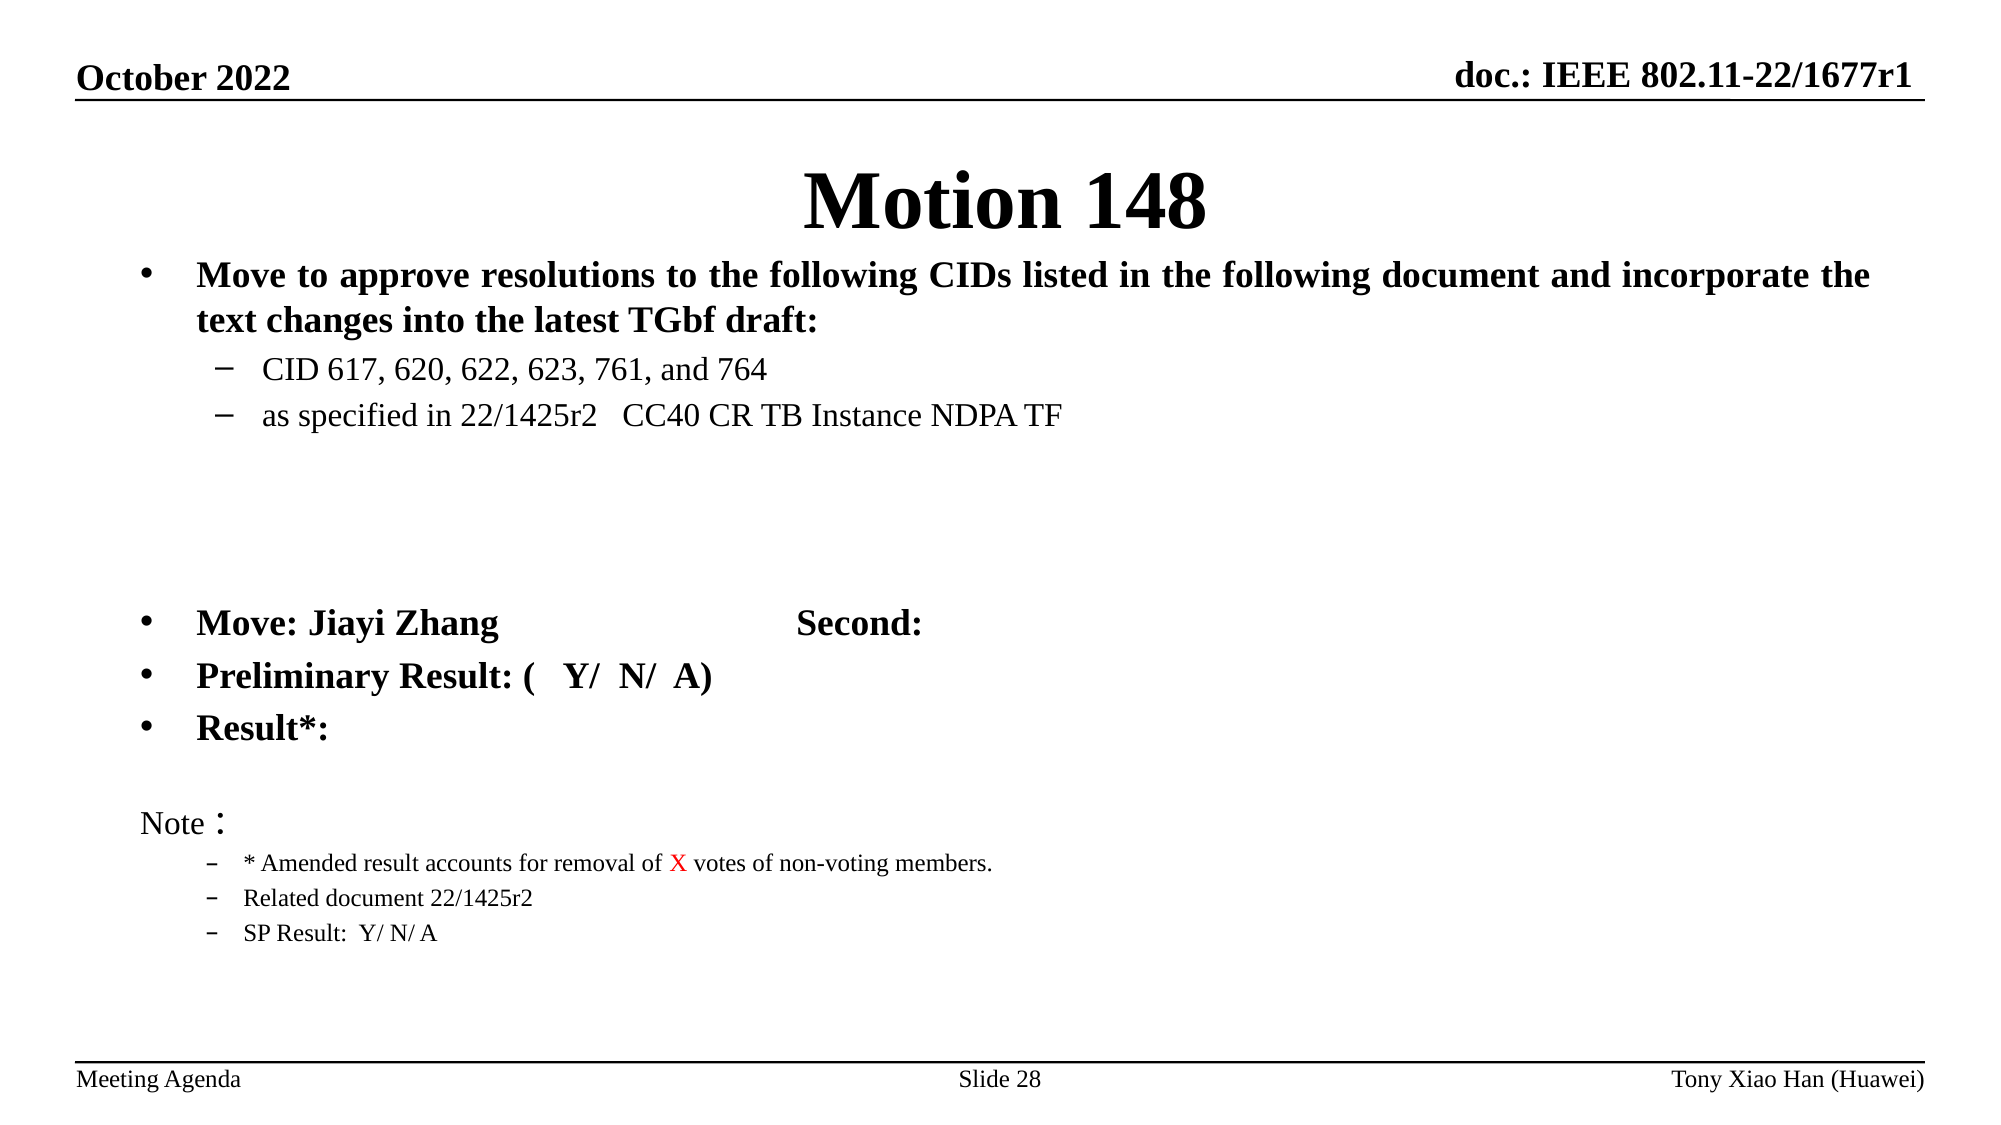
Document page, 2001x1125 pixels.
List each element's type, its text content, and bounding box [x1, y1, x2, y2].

text_box Move to approve resolutions to the following CIDs listed in the following document and incorporate the text changes into the latest TGbf draft: CID 617, 620, 622, 623, 761, and 764 as specified in 22/1425r2 CC40 CR TB Instance NDPA TF Move: Jiayi Zhang Second: Preliminary Result: ( Y/ N/ A) Result*: Note： * Amended result accounts for removal of X votes of non-voting members. Related document 22/1425r2 SP Result: Y/ N/ A [125, 212, 1888, 900]
text_box Motion 148 [368, 137, 1644, 212]
